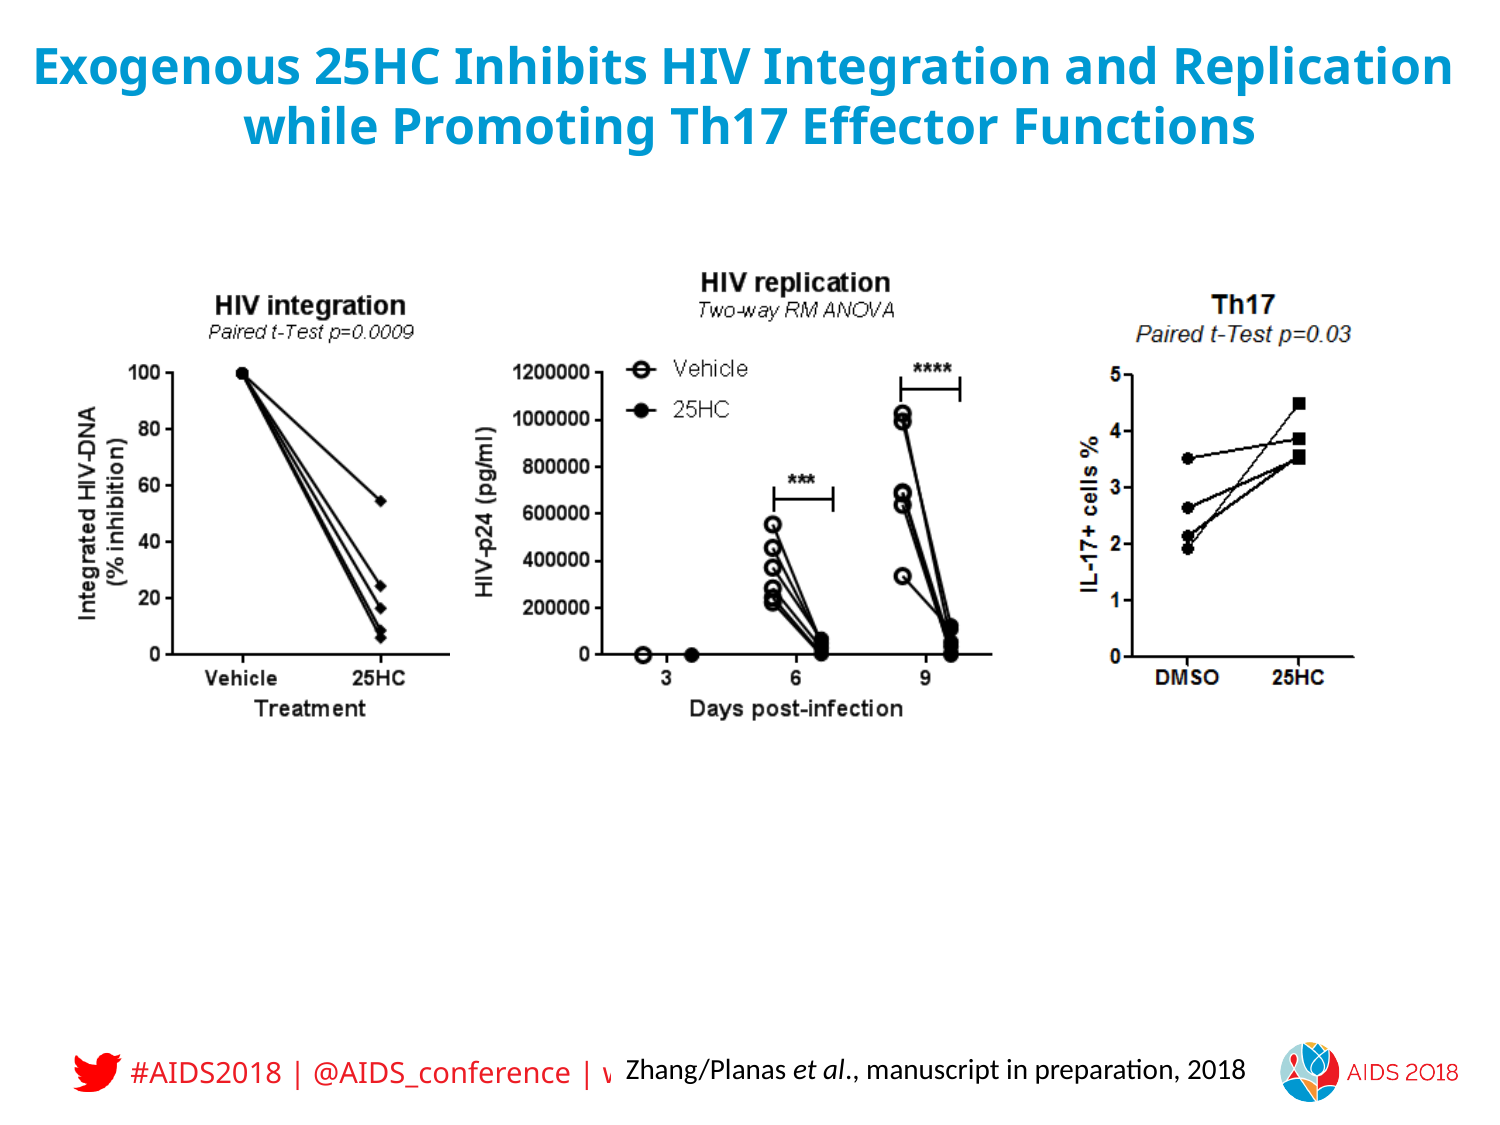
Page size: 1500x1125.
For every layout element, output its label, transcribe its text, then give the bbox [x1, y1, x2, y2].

picture [69, 1044, 125, 1100]
title Exogenous 25HC Inhibits HIV Integration and Replication while Promoting Th17 Effector Functions [0, 1, 1500, 189]
picture [53, 247, 1424, 742]
text_box Zhang/Planas et al., manuscript in preparation, 2018 [611, 1043, 1262, 1093]
picture [1280, 1042, 1458, 1102]
